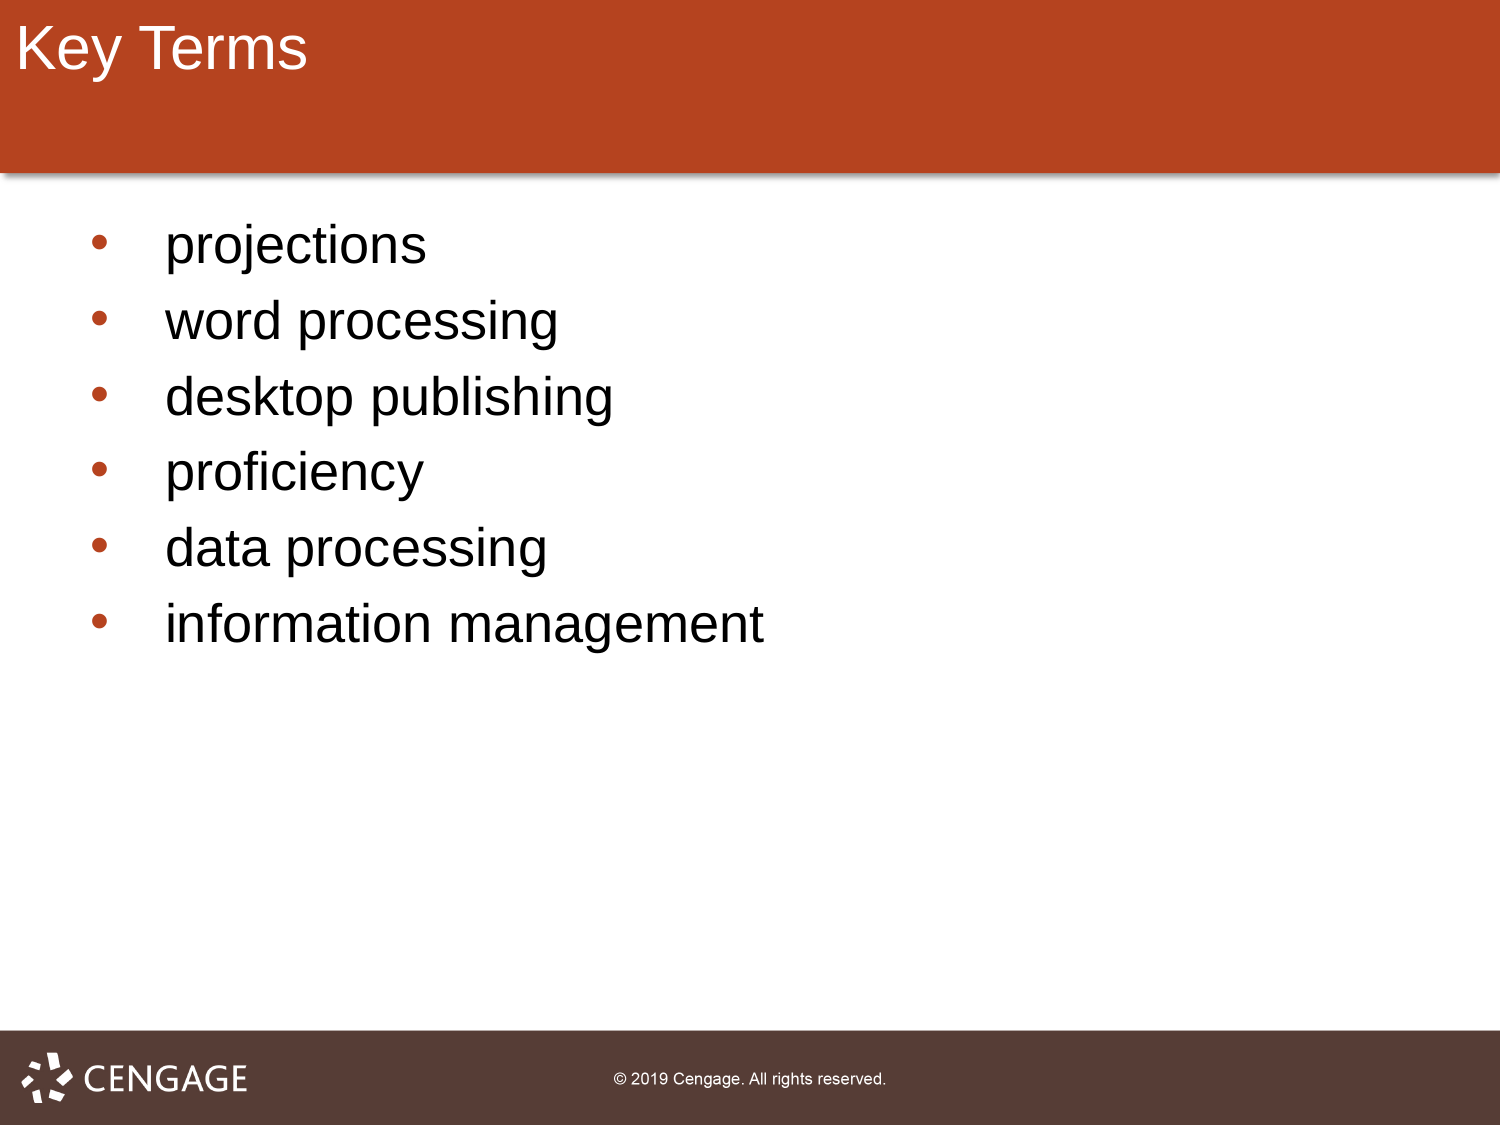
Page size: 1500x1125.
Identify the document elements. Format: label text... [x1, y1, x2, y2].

list projections word processing desktop publishing proficiency data processing information management [75, 201, 1425, 1005]
picture [0, 174, 1500, 1125]
title Key Terms [0, 0, 1500, 174]
